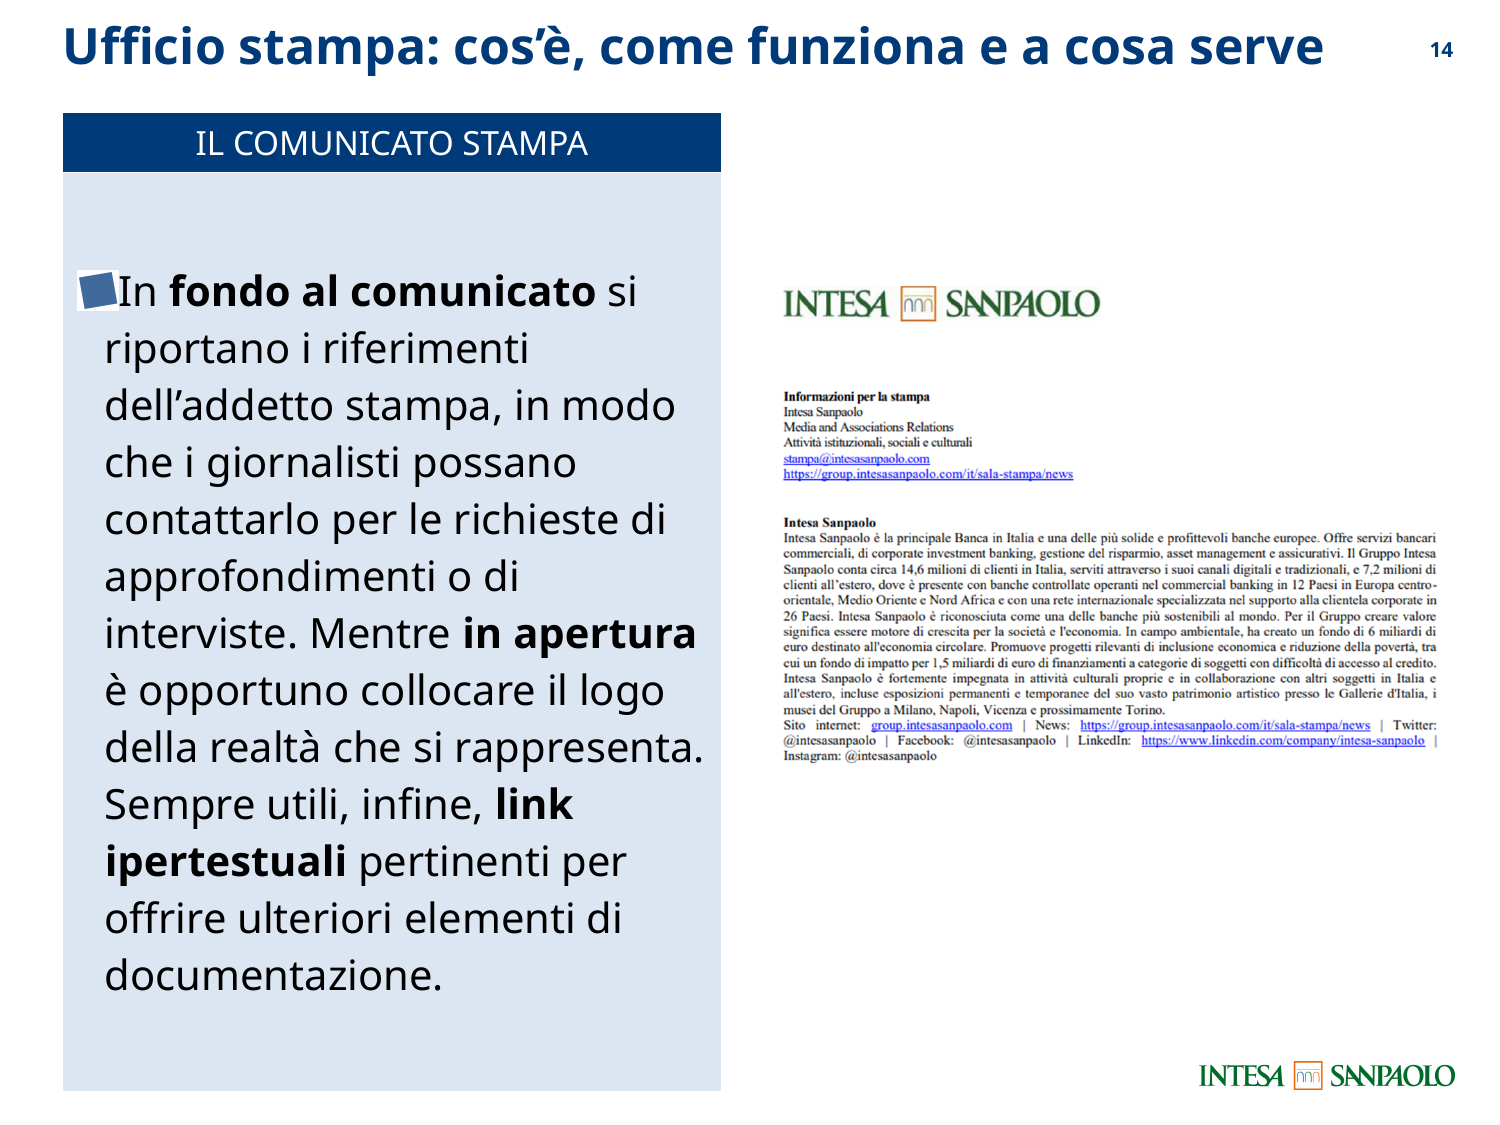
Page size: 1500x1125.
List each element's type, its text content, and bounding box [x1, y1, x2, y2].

picture [77, 270, 119, 311]
text_box Ufficio stampa: cos’è, come funziona e a cosa serve [62, 14, 1470, 96]
table_cell In fondo al comunicato si riportano i riferimenti dell’addetto stampa, in modo che i giornalisti possano contattarlo per le richieste di approfondimenti o di interviste. Mentre in apertura è opportuno collocare il logo della realtà che si rappresenta. Sempre utili, infine, link ipertestuali pertinenti per offrire ulteriori elementi di documentazione. [63, 173, 721, 1091]
table_header IL COMUNICATO STAMPA [63, 113, 721, 172]
picture [749, 262, 1463, 822]
picture [1199, 1061, 1455, 1090]
